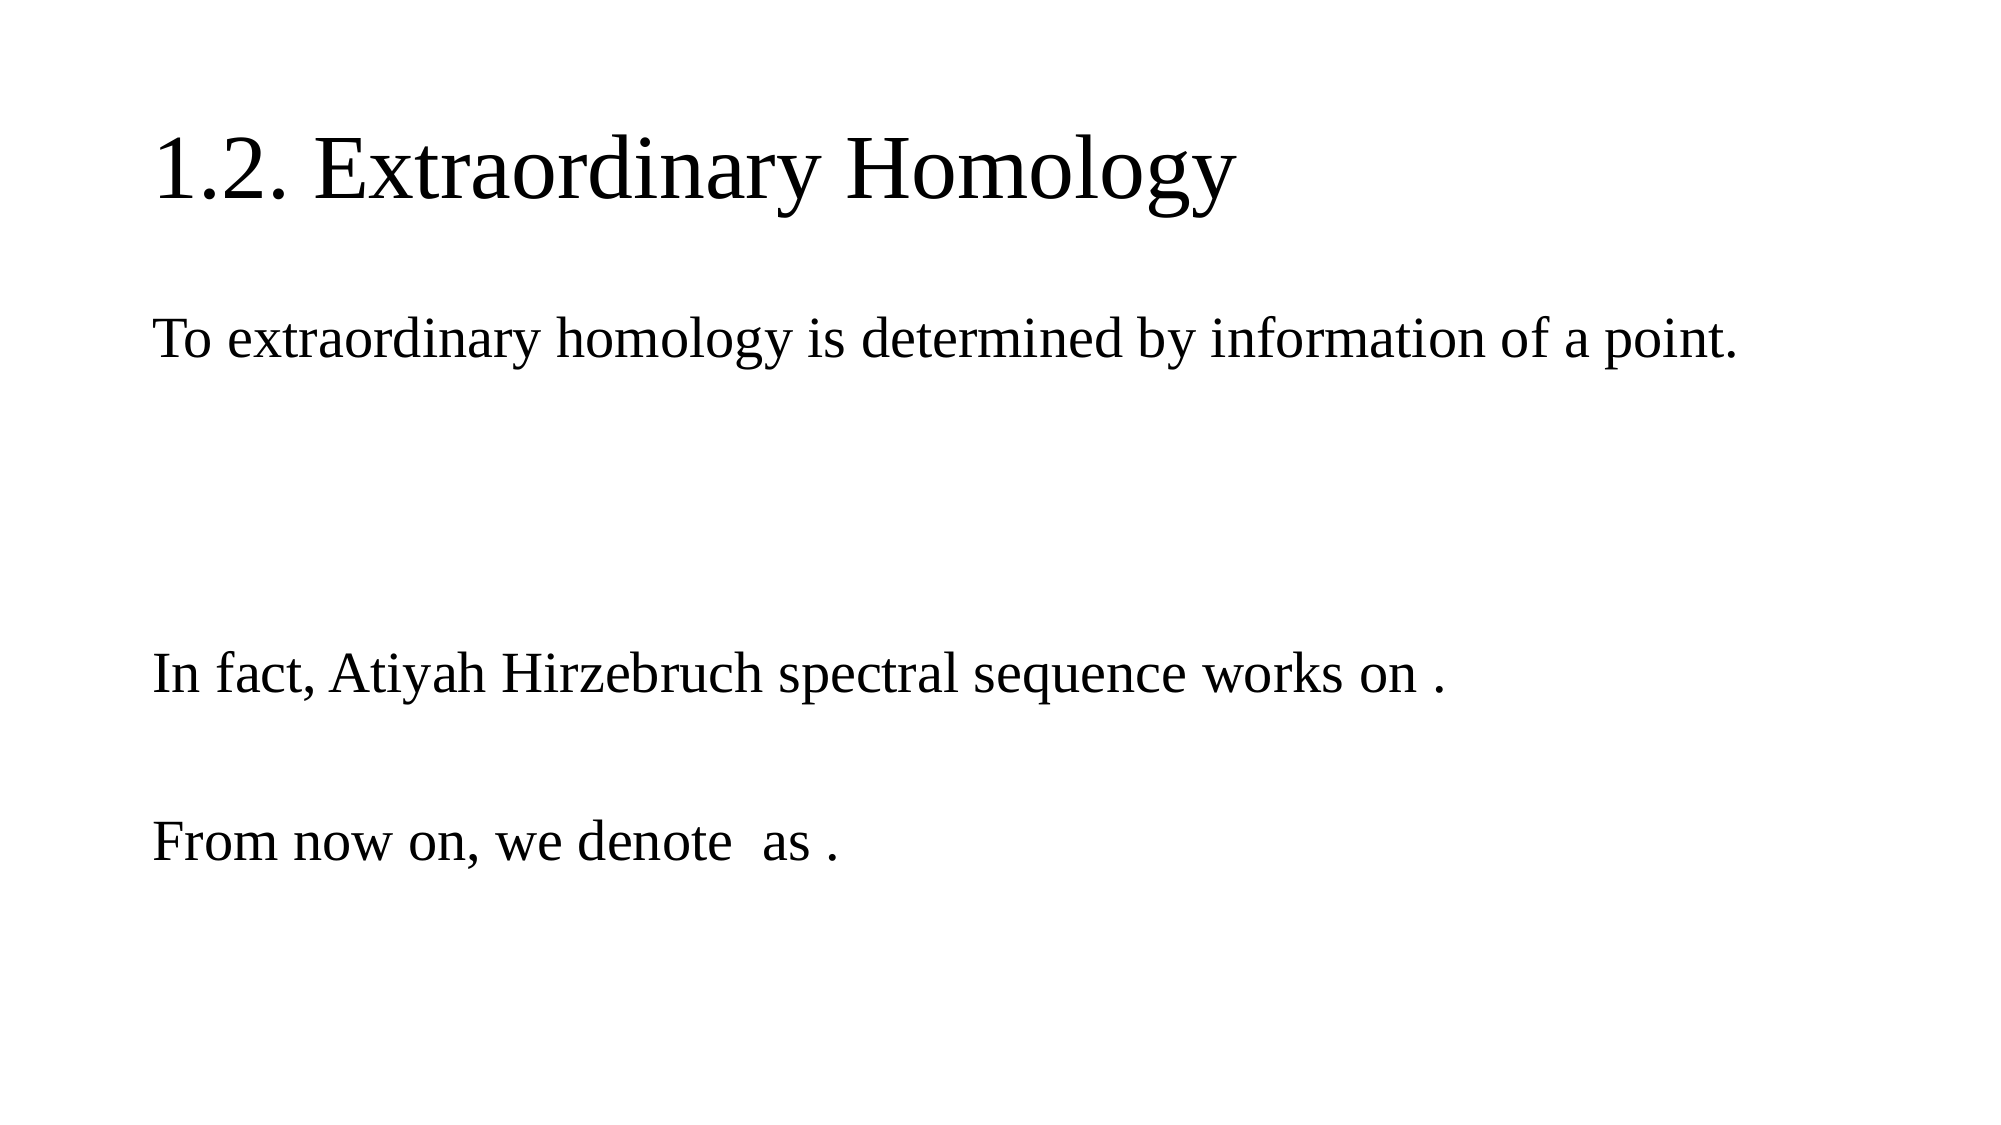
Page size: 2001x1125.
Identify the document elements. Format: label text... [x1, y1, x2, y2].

title 1.2. Extraordinary Homology [137, 59, 1863, 278]
